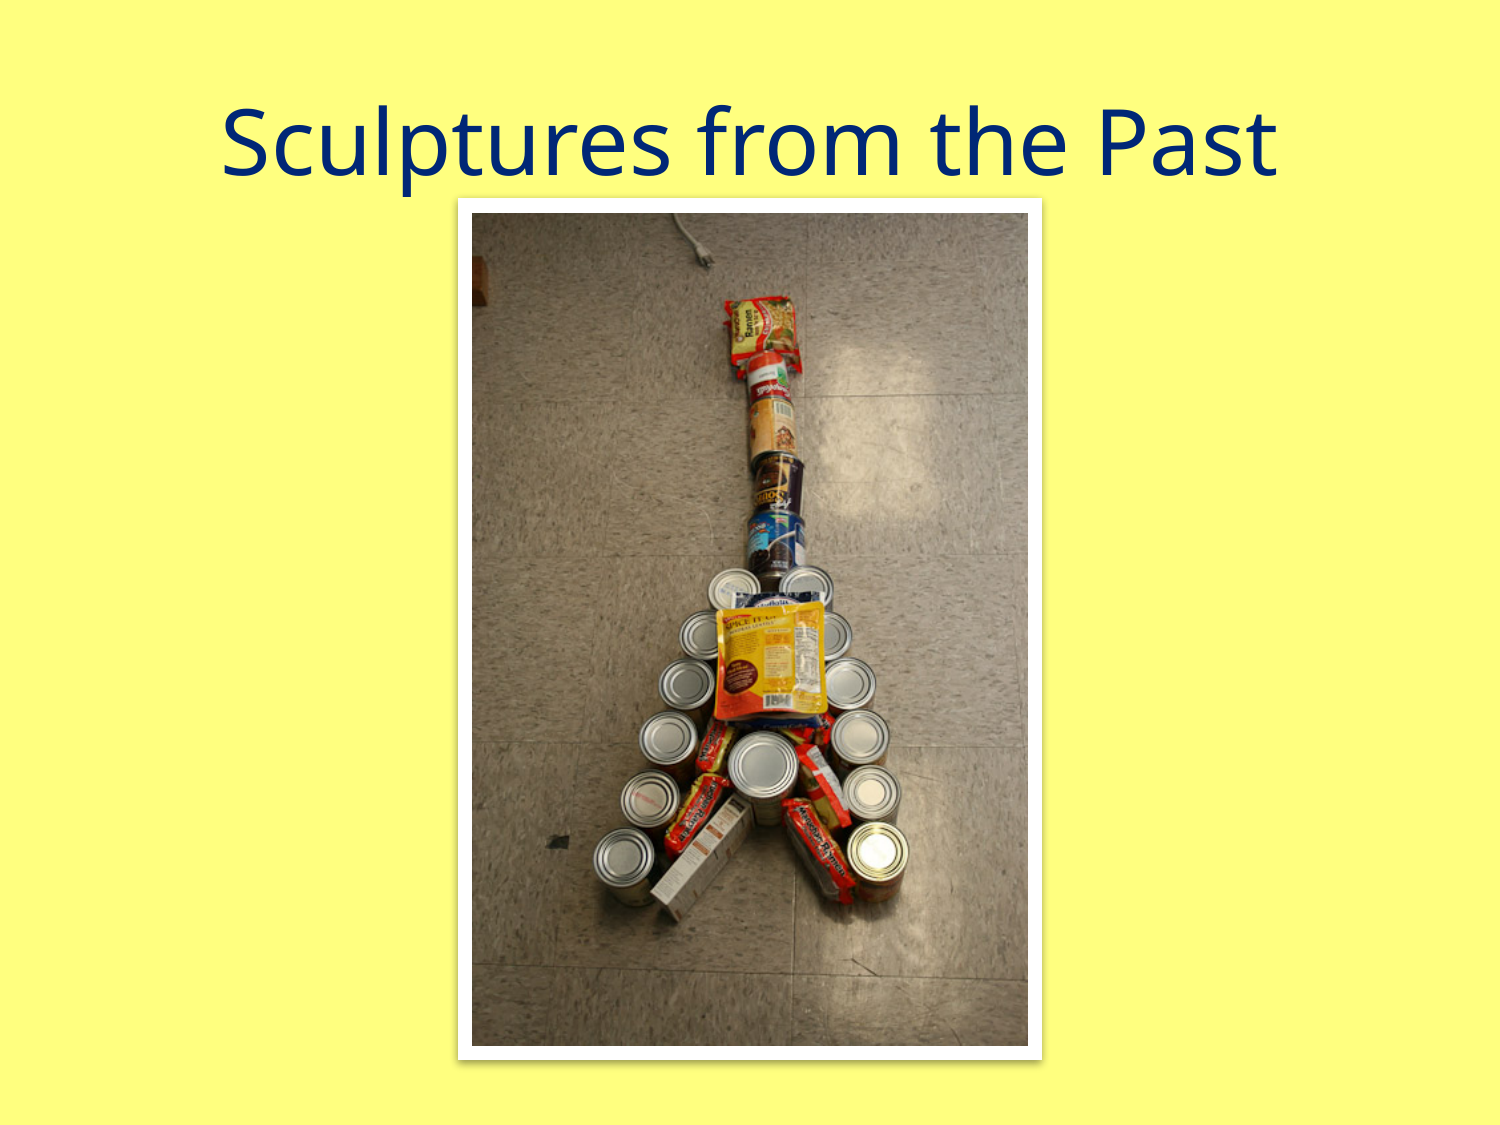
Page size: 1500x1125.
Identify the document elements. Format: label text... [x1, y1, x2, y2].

title Sculptures from the Past [75, 45, 1425, 233]
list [471, 212, 1029, 1047]
